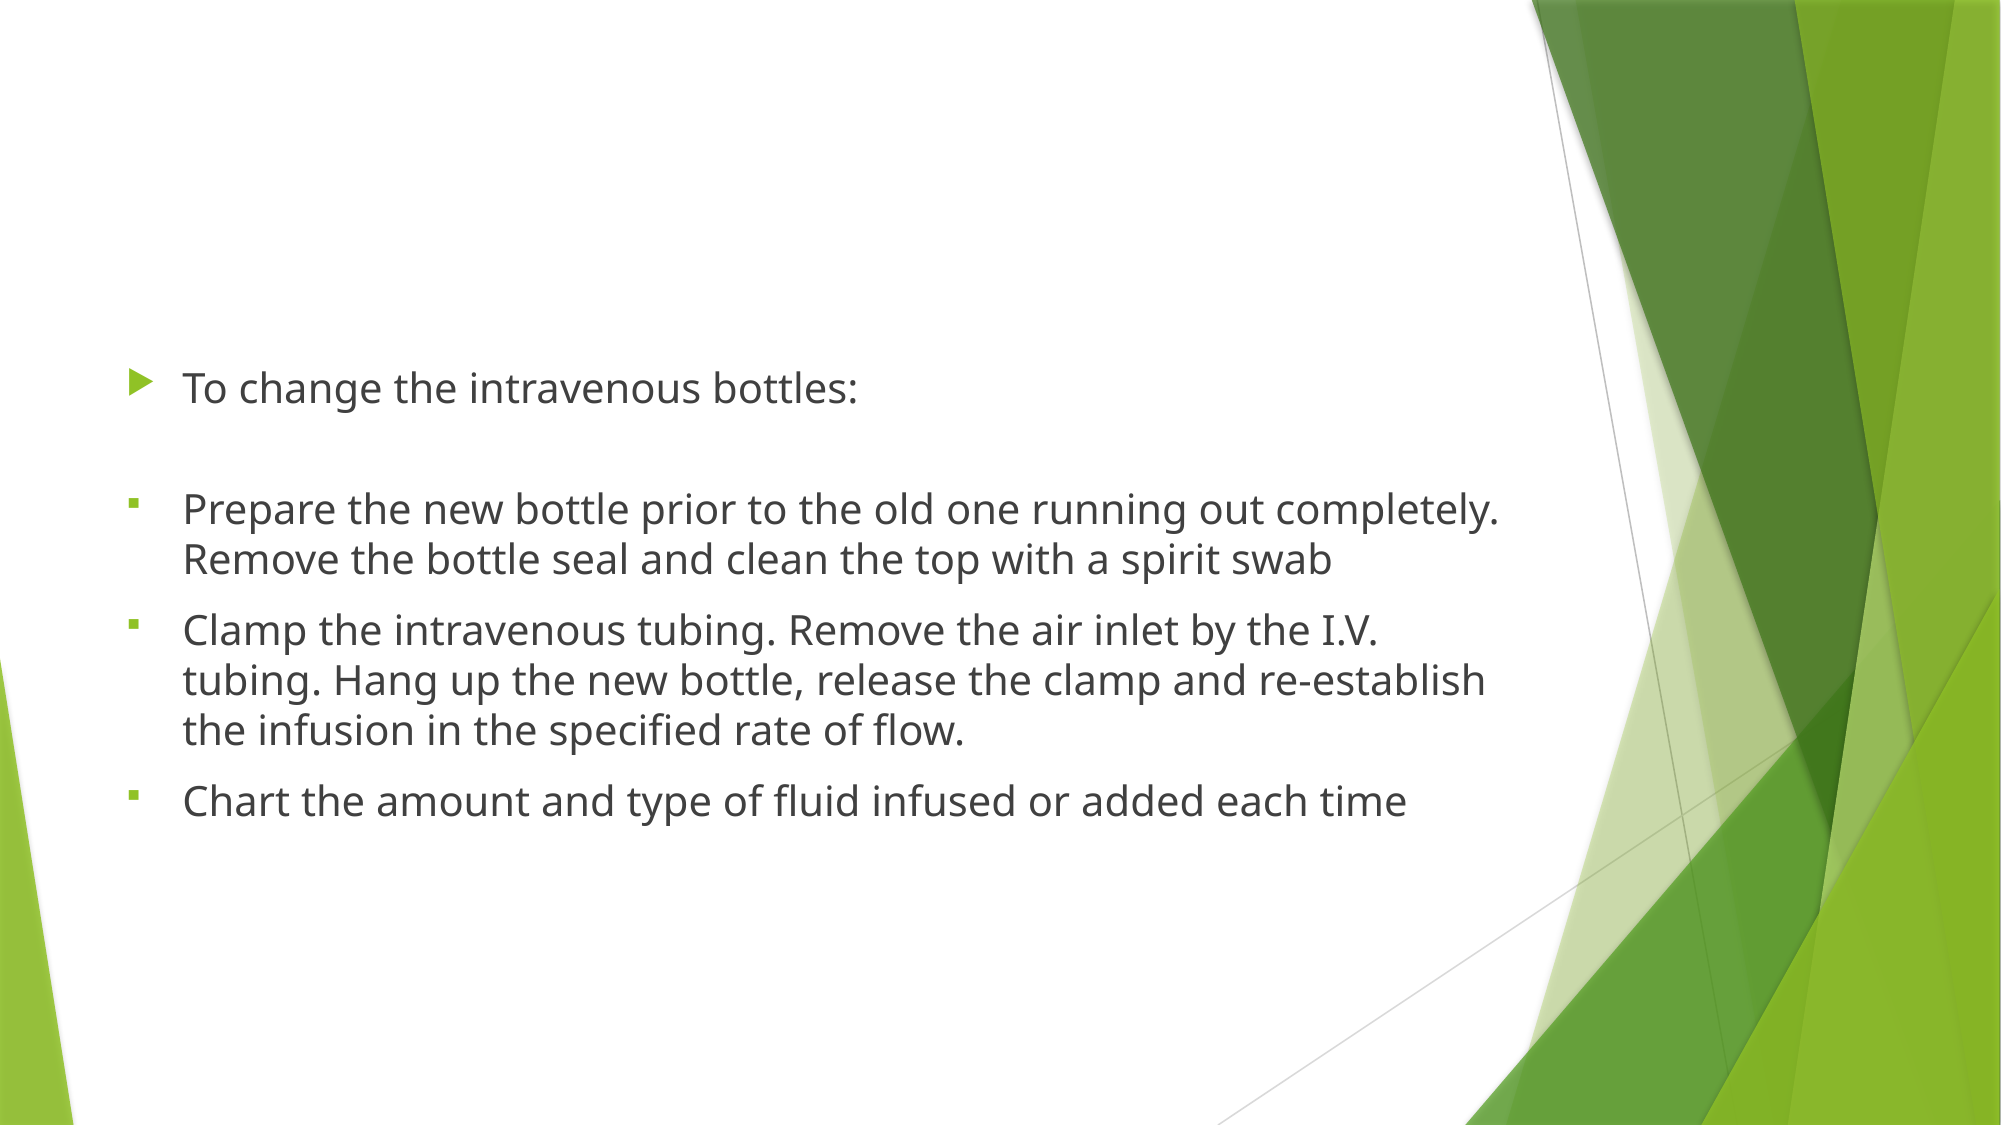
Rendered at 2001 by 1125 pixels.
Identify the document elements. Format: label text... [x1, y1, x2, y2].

list To change the intravenous bottles: Prepare the new bottle prior to the old one running out completely. Remove the bottle seal and clean the top with a spirit swab Clamp the intravenous tubing. Remove the air inlet by the I.V. tubing. Hang up the new bottle, release the clamp and re-establish the infusion in the specified rate of flow. Chart the amount and type of fluid infused or added each time [111, 354, 1522, 992]
